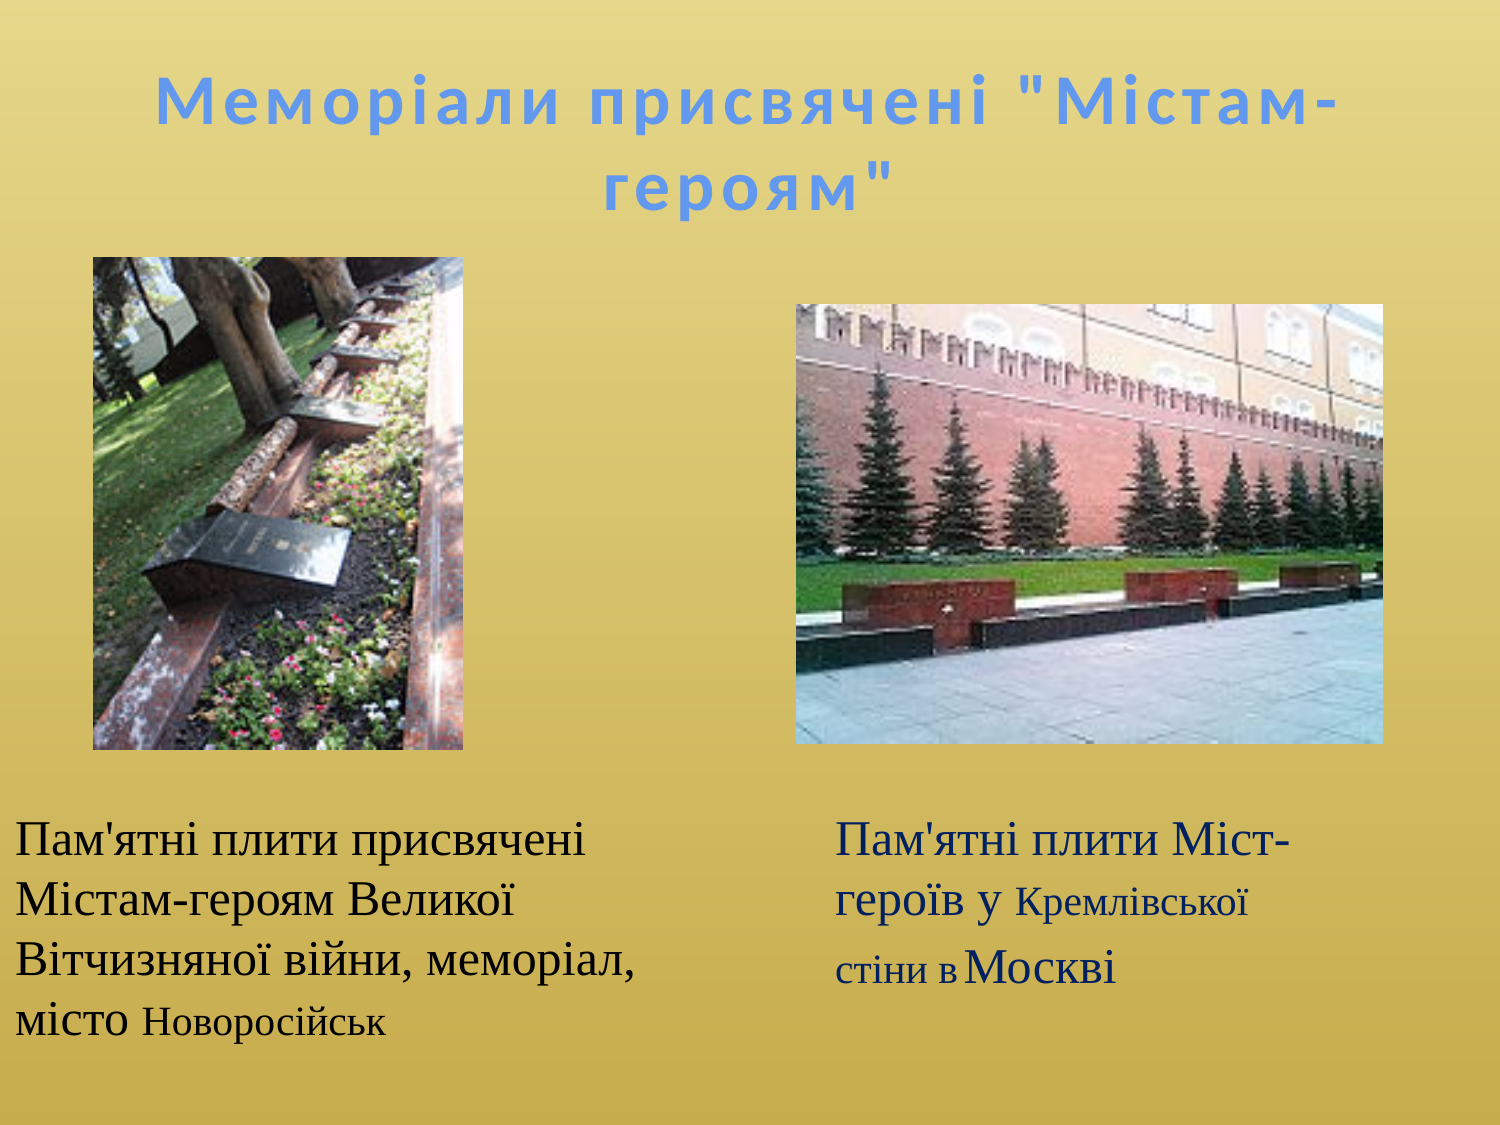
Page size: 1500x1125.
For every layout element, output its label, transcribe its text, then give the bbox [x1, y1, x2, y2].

text_box Пам'ятні плити присвячені Містам-героям Великої Вітчизняної війни, меморіал, місто Новоросійськ [0, 798, 727, 1054]
text_box Пам'ятні плити Міст-героїв у Кремлівської стіни в Москві [820, 797, 1418, 1003]
title Меморіали присвячені "Містам-героям" [75, 45, 1425, 233]
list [93, 257, 464, 751]
picture [796, 304, 1383, 745]
